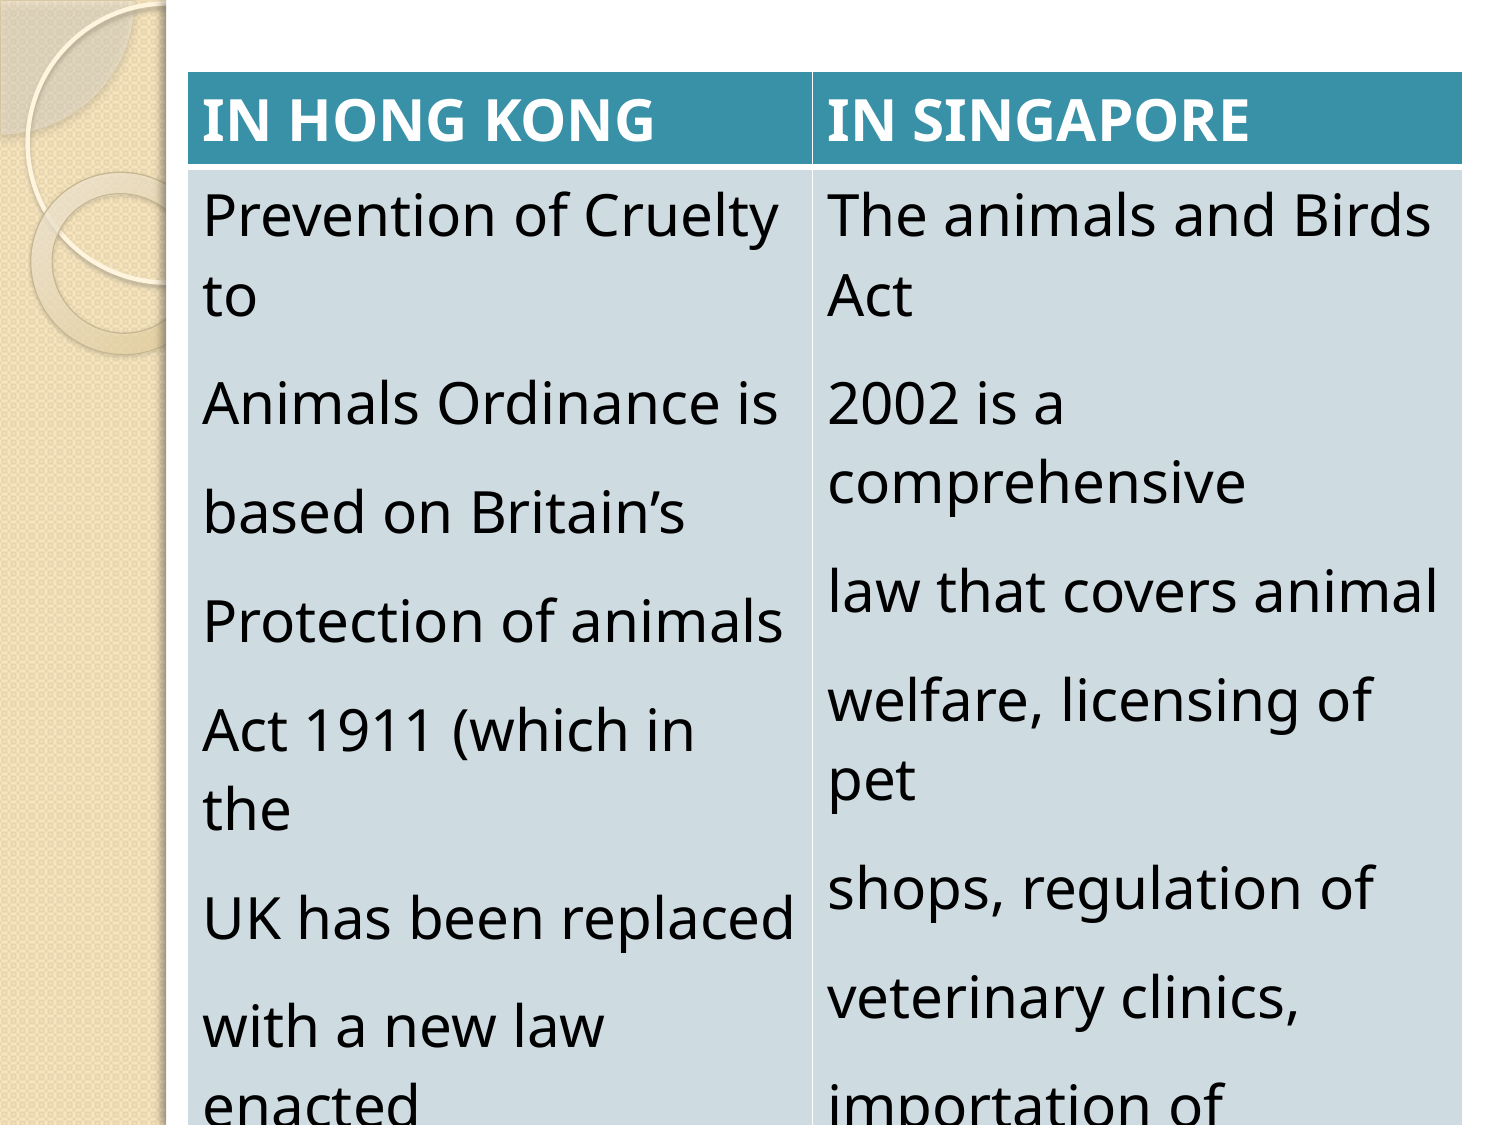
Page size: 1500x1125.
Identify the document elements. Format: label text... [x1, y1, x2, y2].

table_header IN SINGAPORE [813, 72, 1462, 164]
table_cell The animals and Birds Act 2002 is a comprehensive law that covers animal welfare, licensing of pet shops, regulation of veterinary clinics, importation of animals and the management of livestock. [813, 170, 1462, 1125]
table_cell Prevention of Cruelty to Animals Ordinance is based on Britain’s Protection of animals Act 1911 (which in the UK has been replaced with a new law enacted in 2006) [188, 170, 812, 1125]
table_header IN HONG KONG [188, 72, 812, 164]
